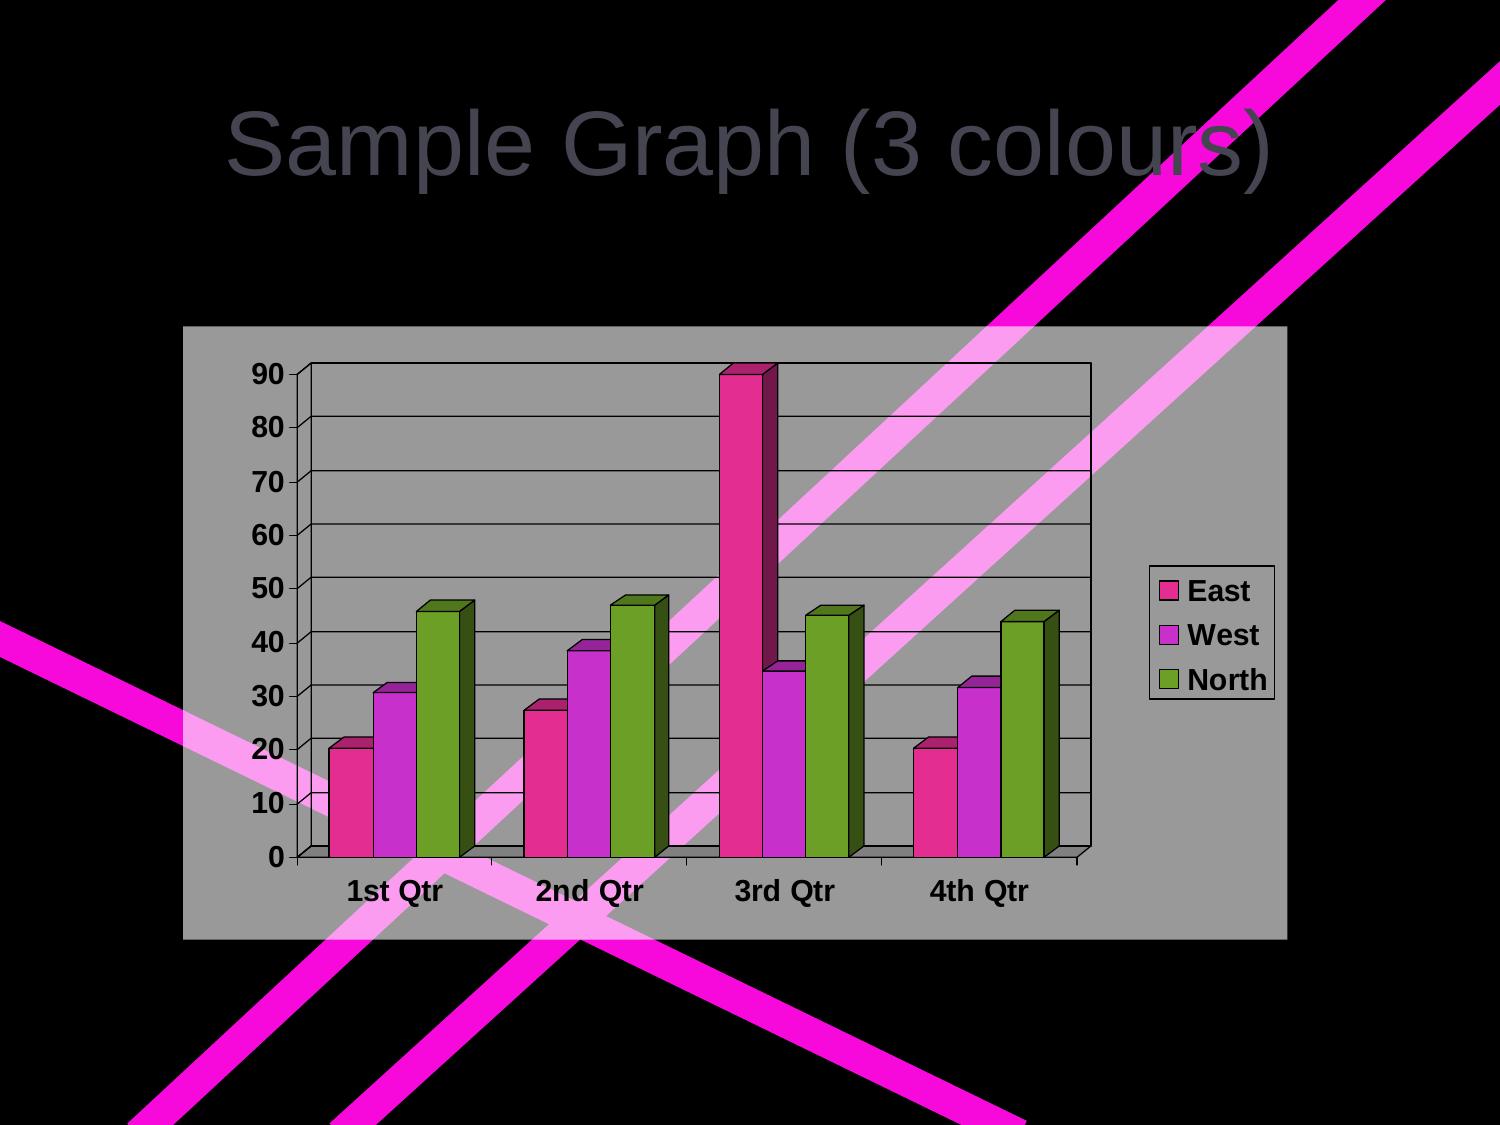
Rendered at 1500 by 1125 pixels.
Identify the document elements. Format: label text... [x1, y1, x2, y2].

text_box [182, 326, 1288, 940]
title Sample Graph (3 colours) [75, 45, 1425, 233]
